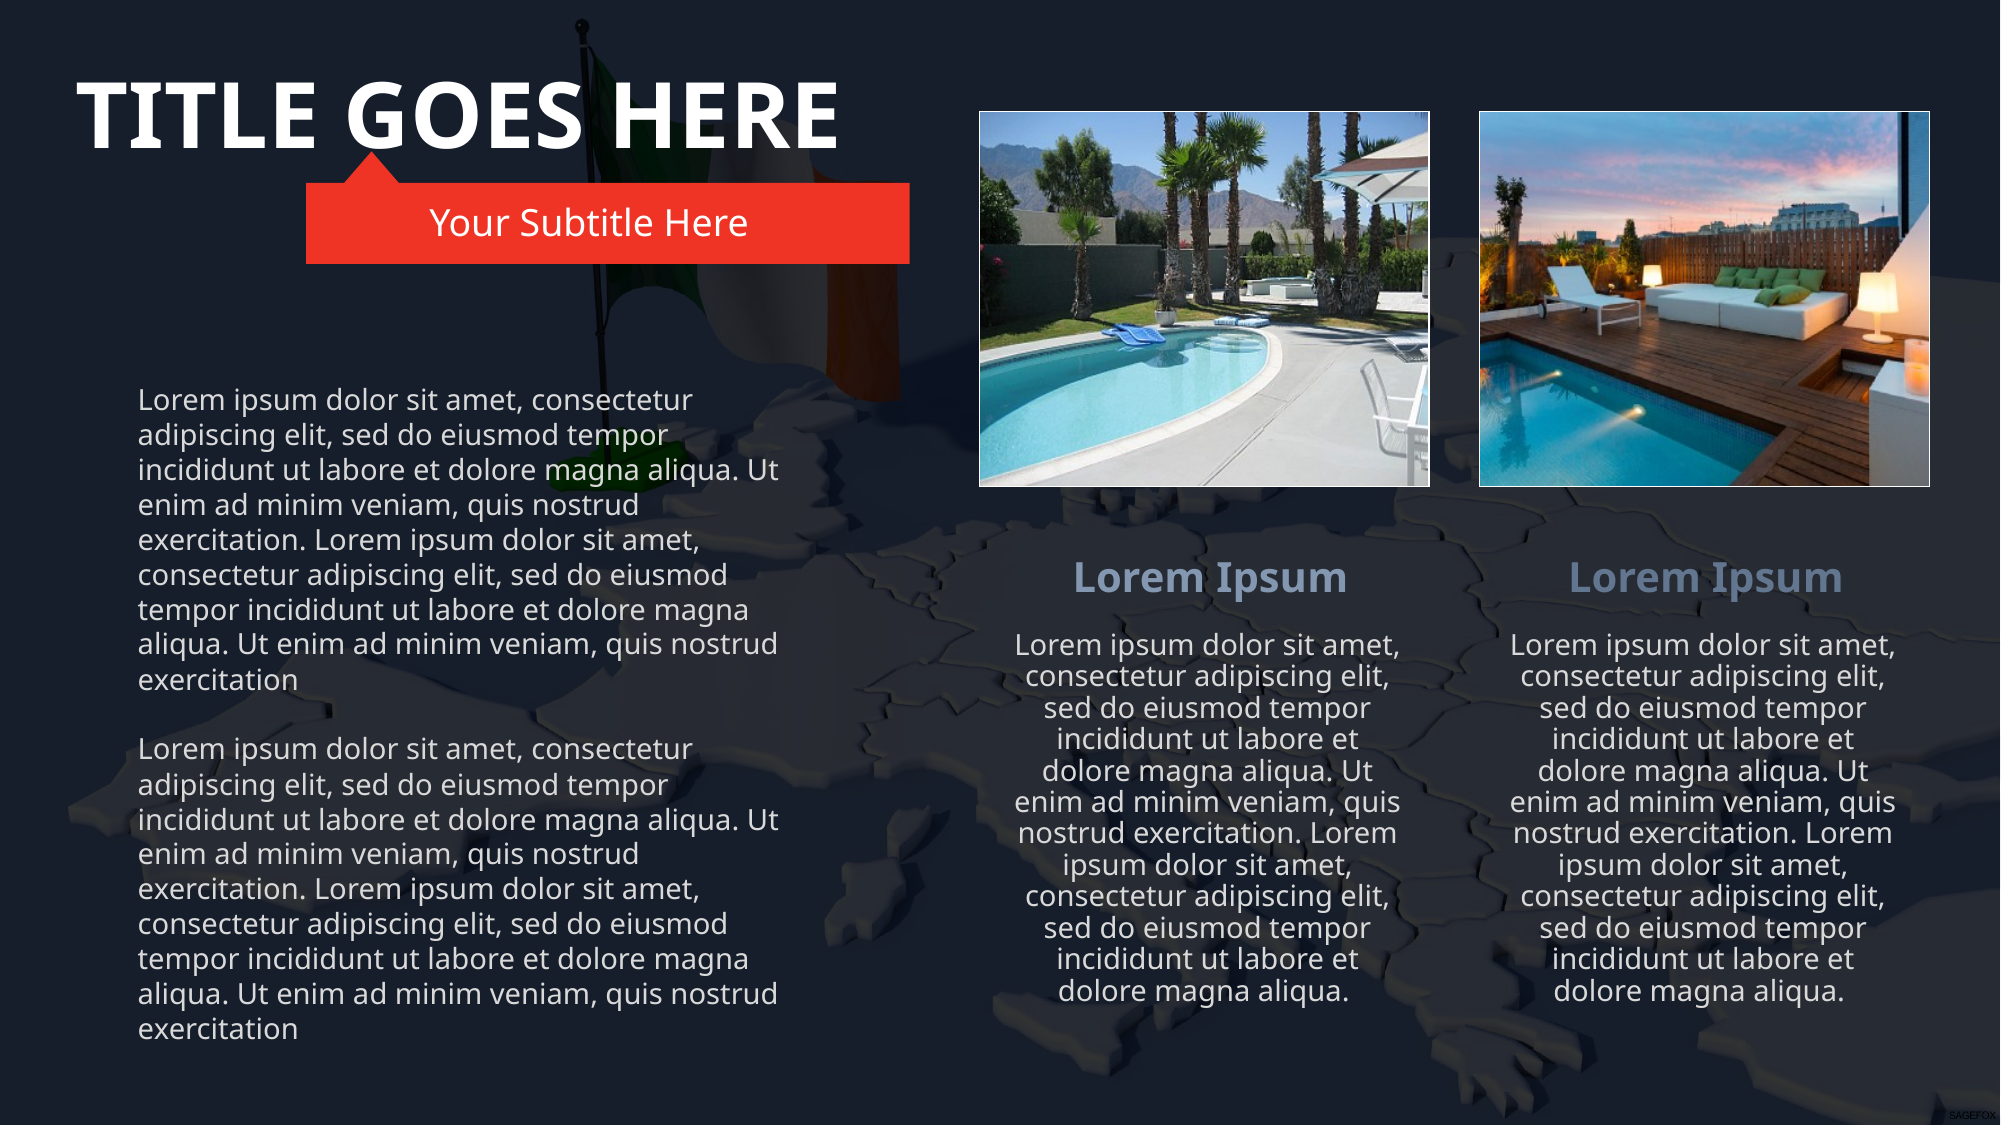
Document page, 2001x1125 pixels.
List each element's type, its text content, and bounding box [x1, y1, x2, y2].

picture [0, 0, 2001, 1125]
text_box [1478, 110, 1930, 487]
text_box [306, 151, 910, 264]
text_box TITLE GOES HERE [60, 49, 965, 175]
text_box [1013, 543, 1404, 1006]
text_box Lorem ipsum dolor sit amet, consectetur adipiscing elit, sed do eiusmod tempor incididunt ut labore et dolore magna aliqua. Ut enim ad minim veniam, quis nostrud exercitation. Lorem ipsum dolor sit amet, consectetur adipiscing elit, sed do eiusmod tempor incididunt ut labore et dolore magna aliqua. Ut enim ad minim veniam, quis nostrud exercitation Lorem ipsum dolor sit amet, consectetur adipiscing elit, sed do eiusmod tempor incididunt ut labore et dolore magna aliqua. Ut enim ad minim veniam, quis nostrud exercitation. Lorem ipsum dolor sit amet, consectetur adipiscing elit, sed do eiusmod tempor incididunt ut labore et dolore magna aliqua. Ut enim ad minim veniam, quis nostrud exercitation [122, 373, 798, 1125]
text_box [1509, 543, 1900, 1006]
text_box [978, 110, 1430, 487]
